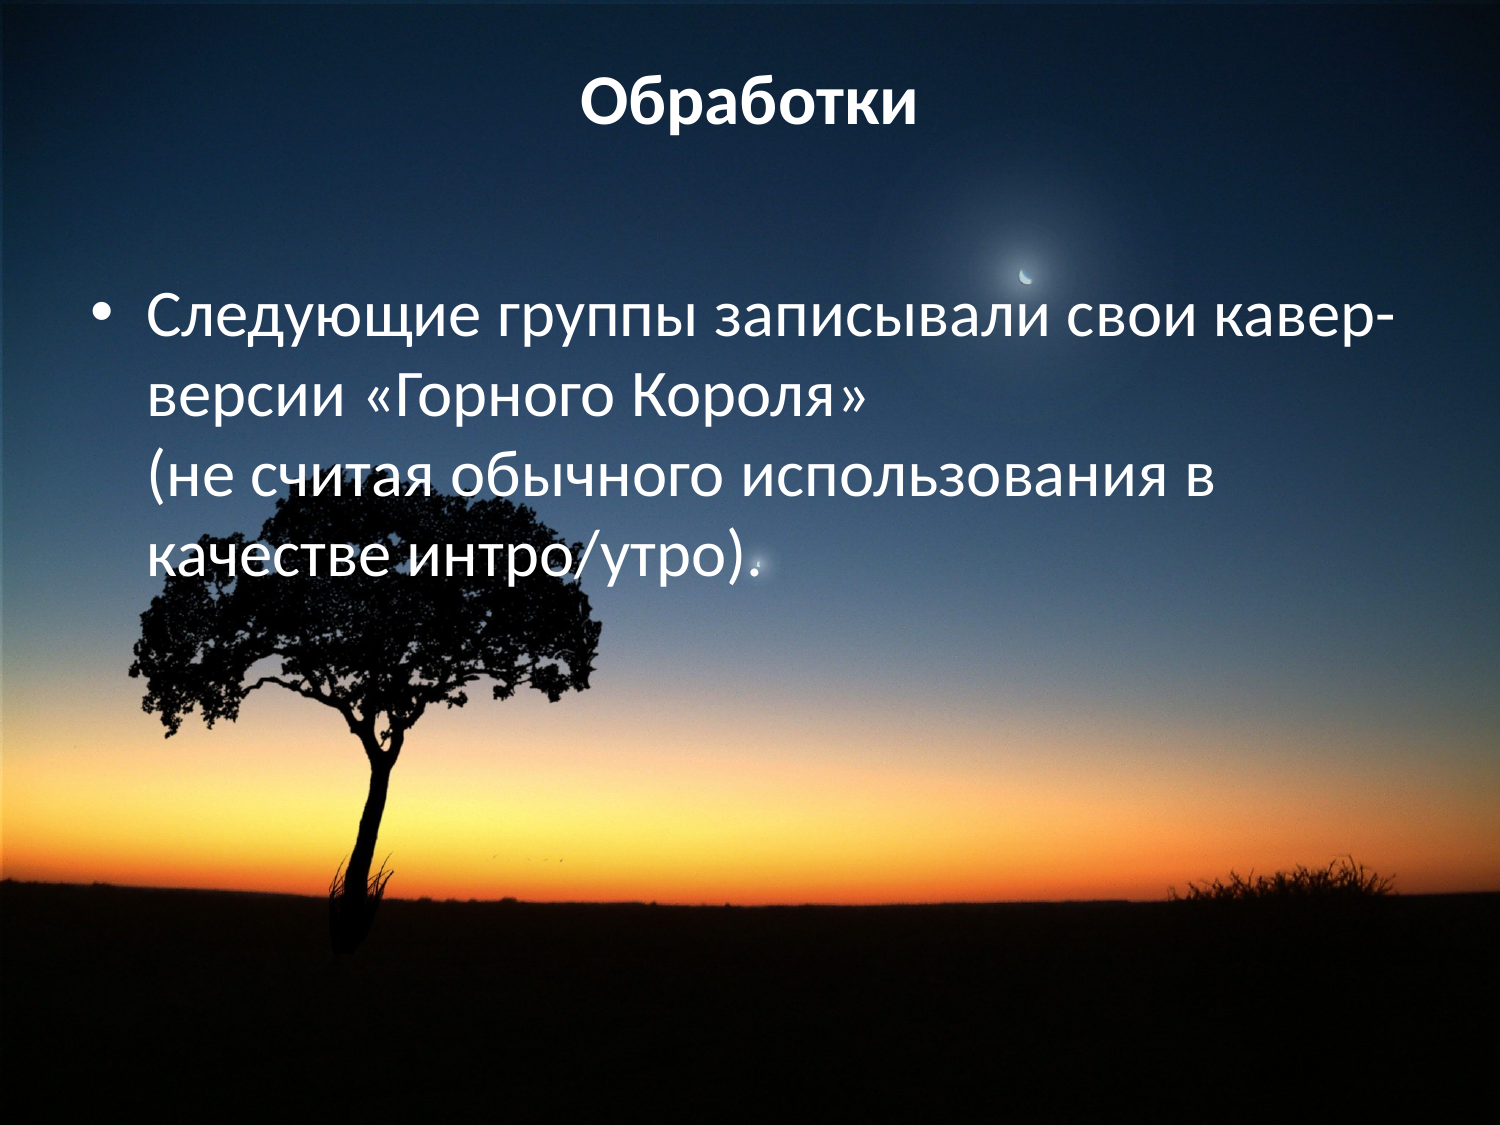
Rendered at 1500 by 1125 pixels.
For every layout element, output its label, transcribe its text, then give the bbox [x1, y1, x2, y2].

picture [0, 0, 1500, 1125]
title Обработки [75, 45, 1425, 233]
list Следующие группы записывали свои кавер-версии «Горного Короля» (не считая обычного использования в качестве интро/утро). [75, 262, 1425, 1005]
